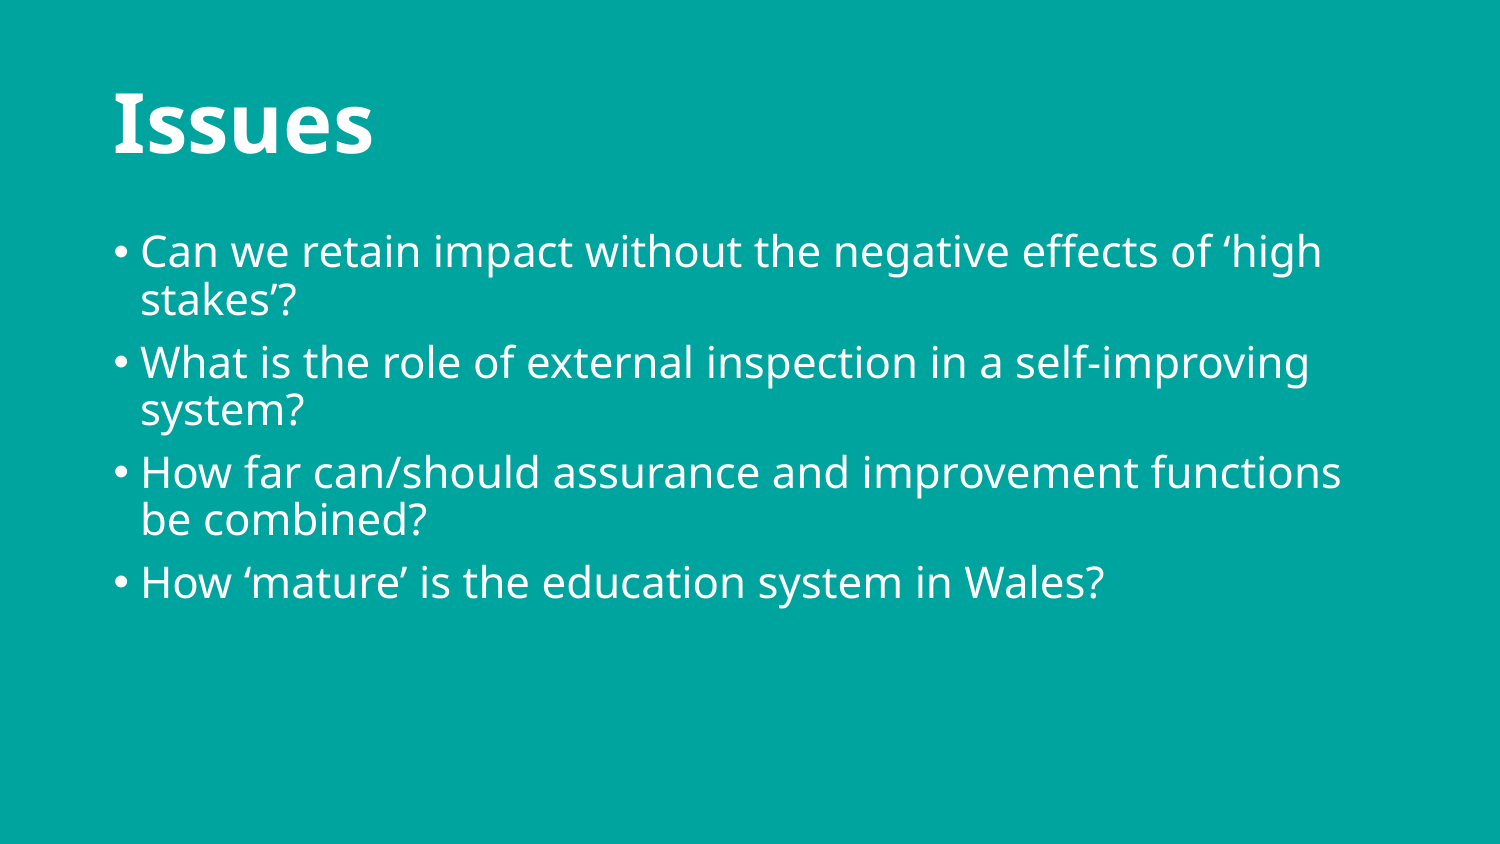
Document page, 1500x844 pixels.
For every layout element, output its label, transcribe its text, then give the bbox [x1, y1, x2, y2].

title Issues [103, 44, 1397, 208]
list Can we retain impact without the negative effects of ‘high stakes’? What is the role of external inspection in a self-improving system? How far can/should assurance and improvement functions be combined? How ‘mature’ is the education system in Wales? [103, 224, 1397, 646]
